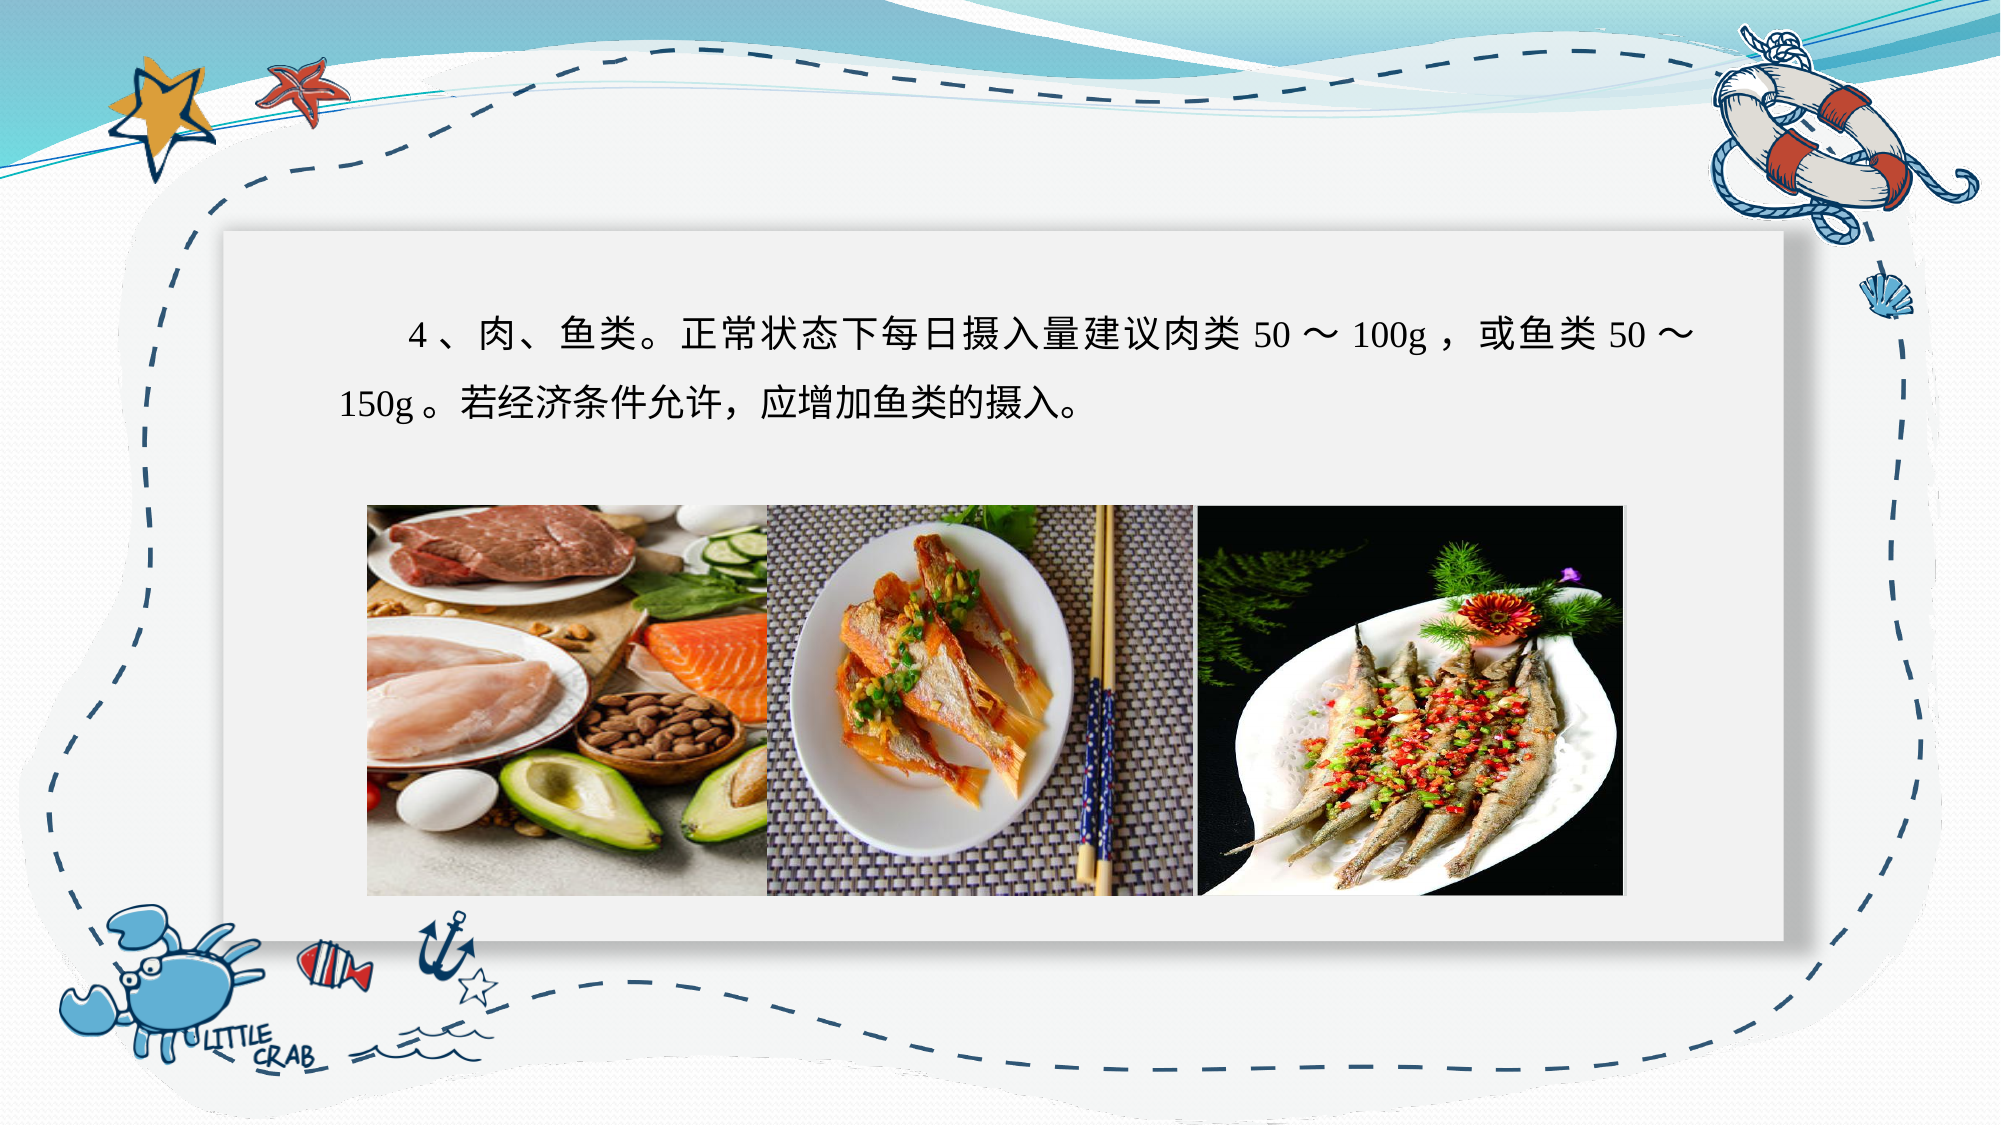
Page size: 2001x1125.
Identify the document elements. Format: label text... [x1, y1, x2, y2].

text_box 4、肉、鱼类。正常状态下每日摄入量建议肉类50～100g，或鱼类50～150g。若经济条件允许，应增加鱼类的摄入。 [323, 273, 1719, 483]
picture [19, 23, 1982, 1125]
